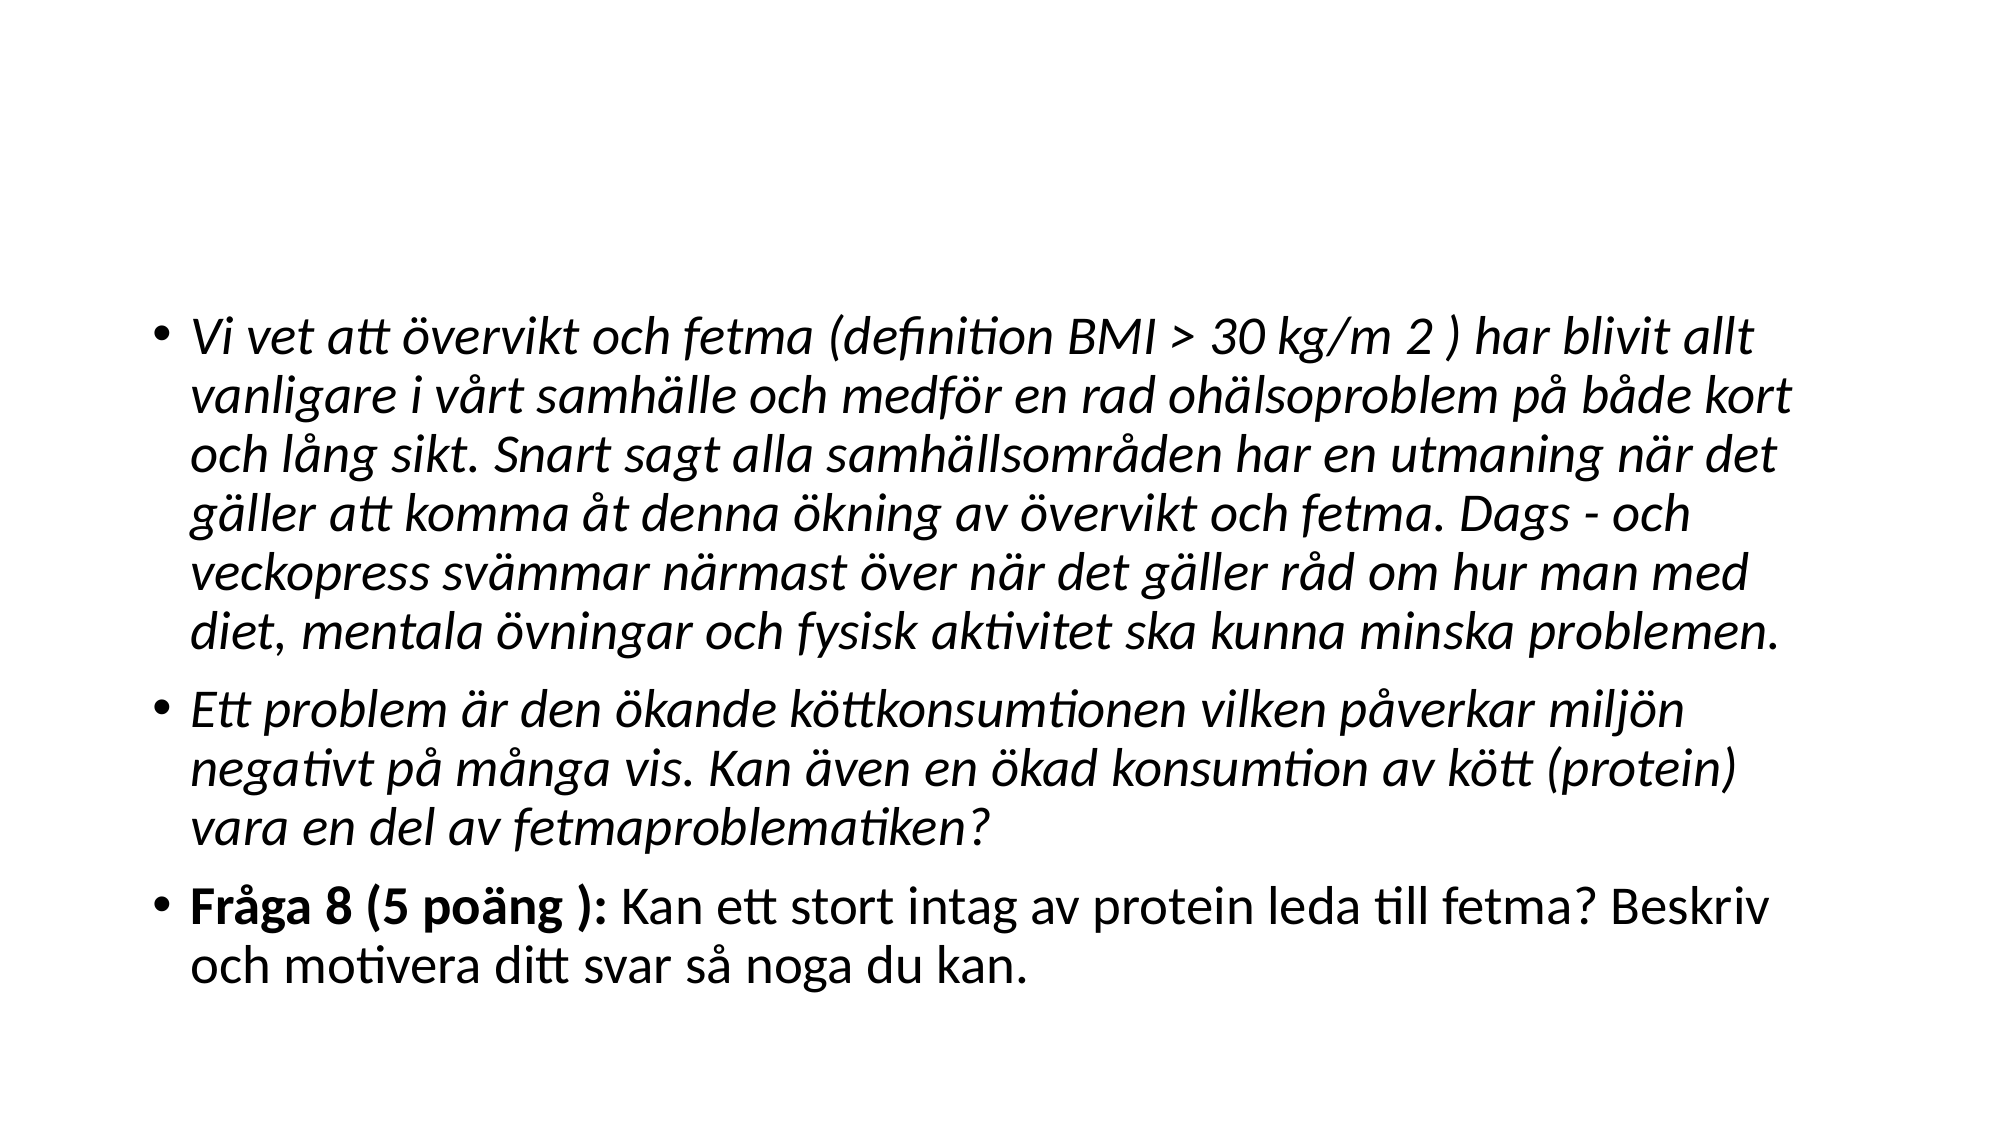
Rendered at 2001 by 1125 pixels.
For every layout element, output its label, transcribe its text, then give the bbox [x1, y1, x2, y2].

list Vi vet att övervikt och fetma (definition BMI > 30 kg/m 2 ) har blivit allt vanligare i vårt samhälle och medför en rad ohälsoproblem på både kort och lång sikt. Snart sagt alla samhällsområden har en utmaning när det gäller att komma åt denna ökning av övervikt och fetma. Dags - och veckopress svämmar närmast över när det gäller råd om hur man med diet, mentala övningar och fysisk aktivitet ska kunna minska problemen. Ett problem är den ökande köttkonsumtionen vilken påverkar miljön negativt på många vis. Kan även en ökad konsumtion av kött (protein) vara en del av fetmaproblematiken? Fråga 8 (5 poäng ): Kan ett stort intag av protein leda till fetma? Beskriv och motivera ditt svar så noga du kan. [137, 299, 1863, 1014]
